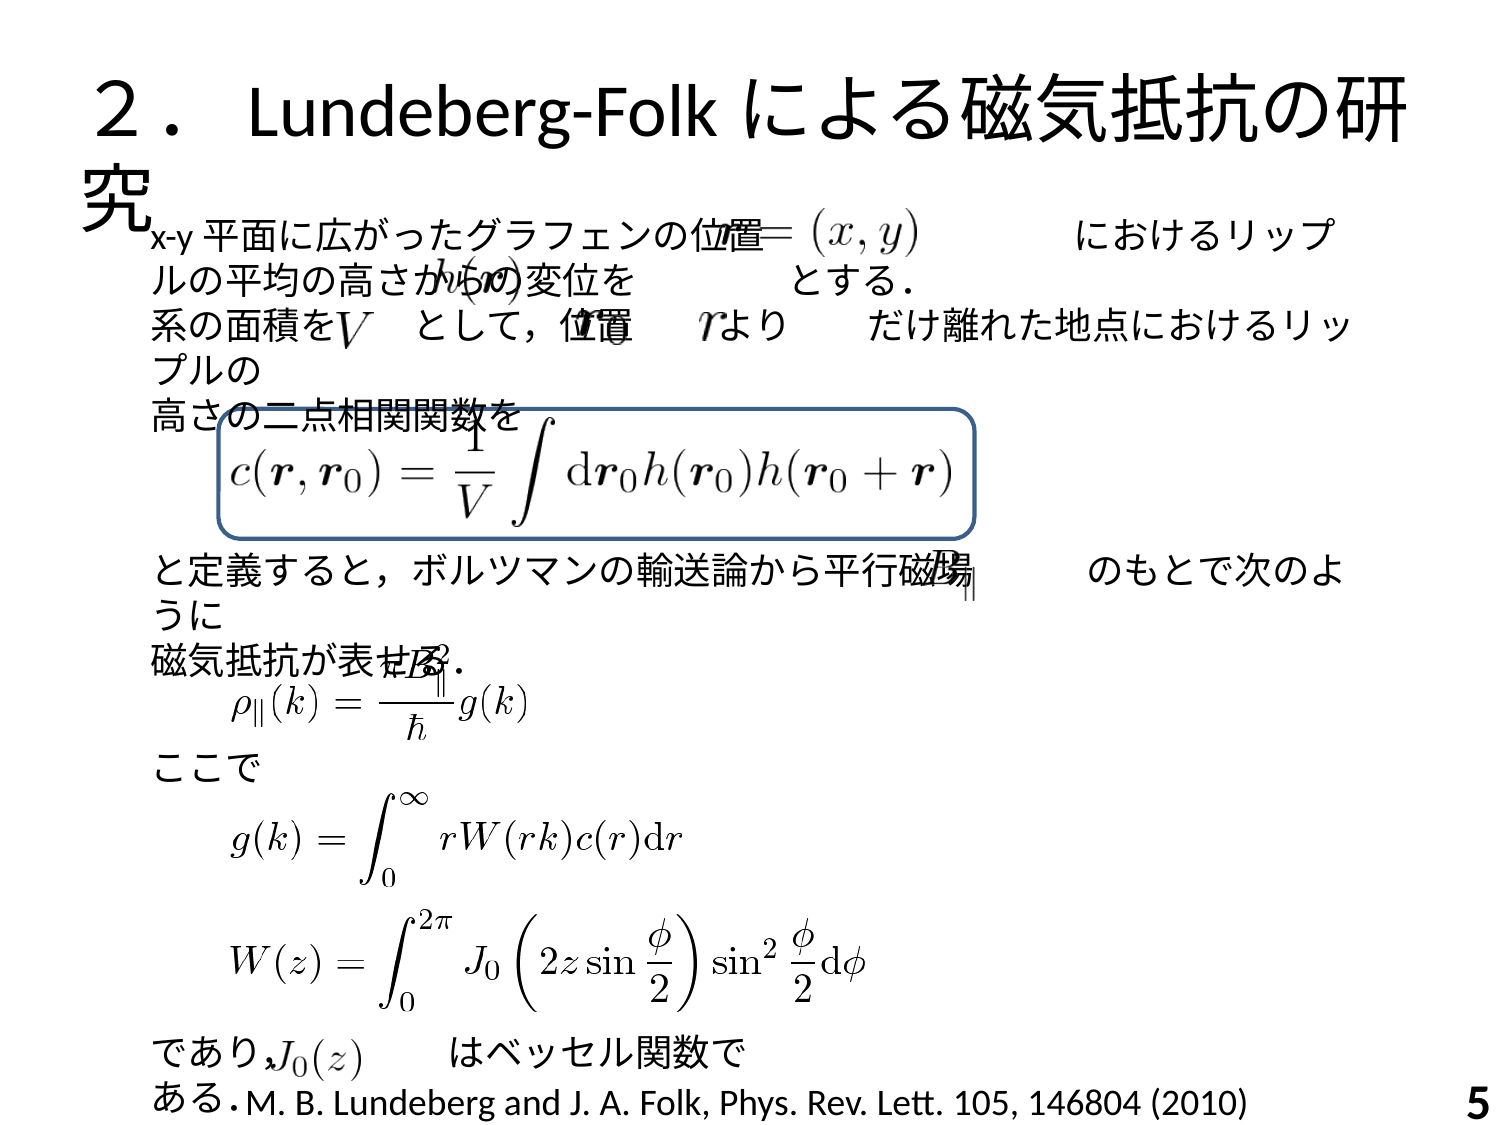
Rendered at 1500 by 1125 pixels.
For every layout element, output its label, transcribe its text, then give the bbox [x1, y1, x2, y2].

text_box M. B. Lundeberg and J. A. Folk, Phys. Rev. Lett. 105, 146804 (2010) [786, 1070, 1282, 1125]
picture [433, 255, 520, 305]
text_box ここで [135, 736, 585, 797]
picture [923, 550, 975, 602]
text_box x-y平面に広がったグラフェンの位置 におけるリップルの平均の高さからの変位を とする． 系の面積を として，位置 より だけ離れた地点におけるリップルの 高さの二点相関関数を [135, 205, 1376, 445]
picture [575, 310, 627, 345]
text_box と定義すると，ボルツマンの輸送論から平行磁場 のもとで次のように 磁気抵抗が表せる． [135, 539, 1376, 690]
picture [229, 792, 682, 888]
text_box [216, 445, 977, 539]
picture [336, 311, 375, 349]
picture [271, 1039, 361, 1081]
picture [229, 909, 866, 1012]
text_box であり， はベッセル関数である． [135, 1021, 786, 1125]
picture [699, 312, 727, 342]
picture [229, 417, 951, 528]
picture [231, 644, 526, 740]
picture [718, 208, 917, 258]
text_box ２．Lundeberg-Folkによる磁気抵抗の研究 [64, 54, 1436, 250]
slide_number 5 [1156, 1069, 1500, 1125]
